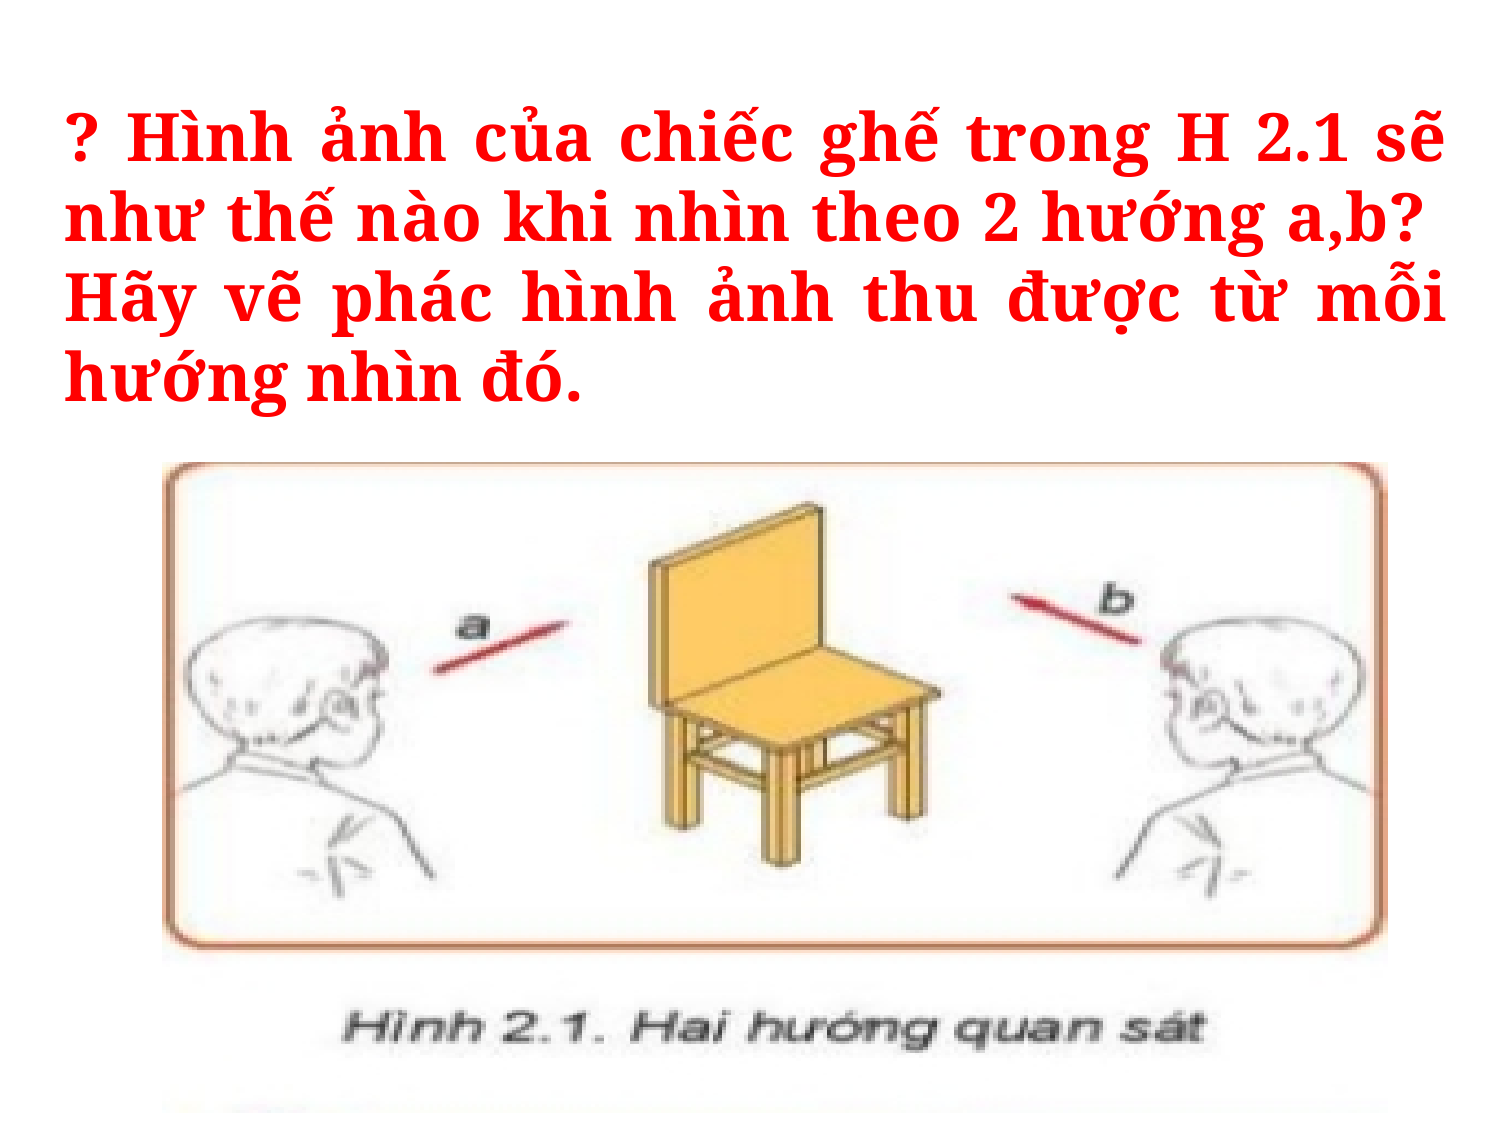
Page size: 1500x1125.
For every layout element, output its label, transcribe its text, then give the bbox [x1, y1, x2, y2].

picture [162, 462, 1388, 1113]
text_box ? Hình ảnh của chiếc ghế trong H 2.1 sẽ như thế nào khi nhìn theo 2 hướng a,b? Hãy vẽ phác hình ảnh thu được từ mỗi hướng nhìn đó. [49, 87, 1463, 423]
